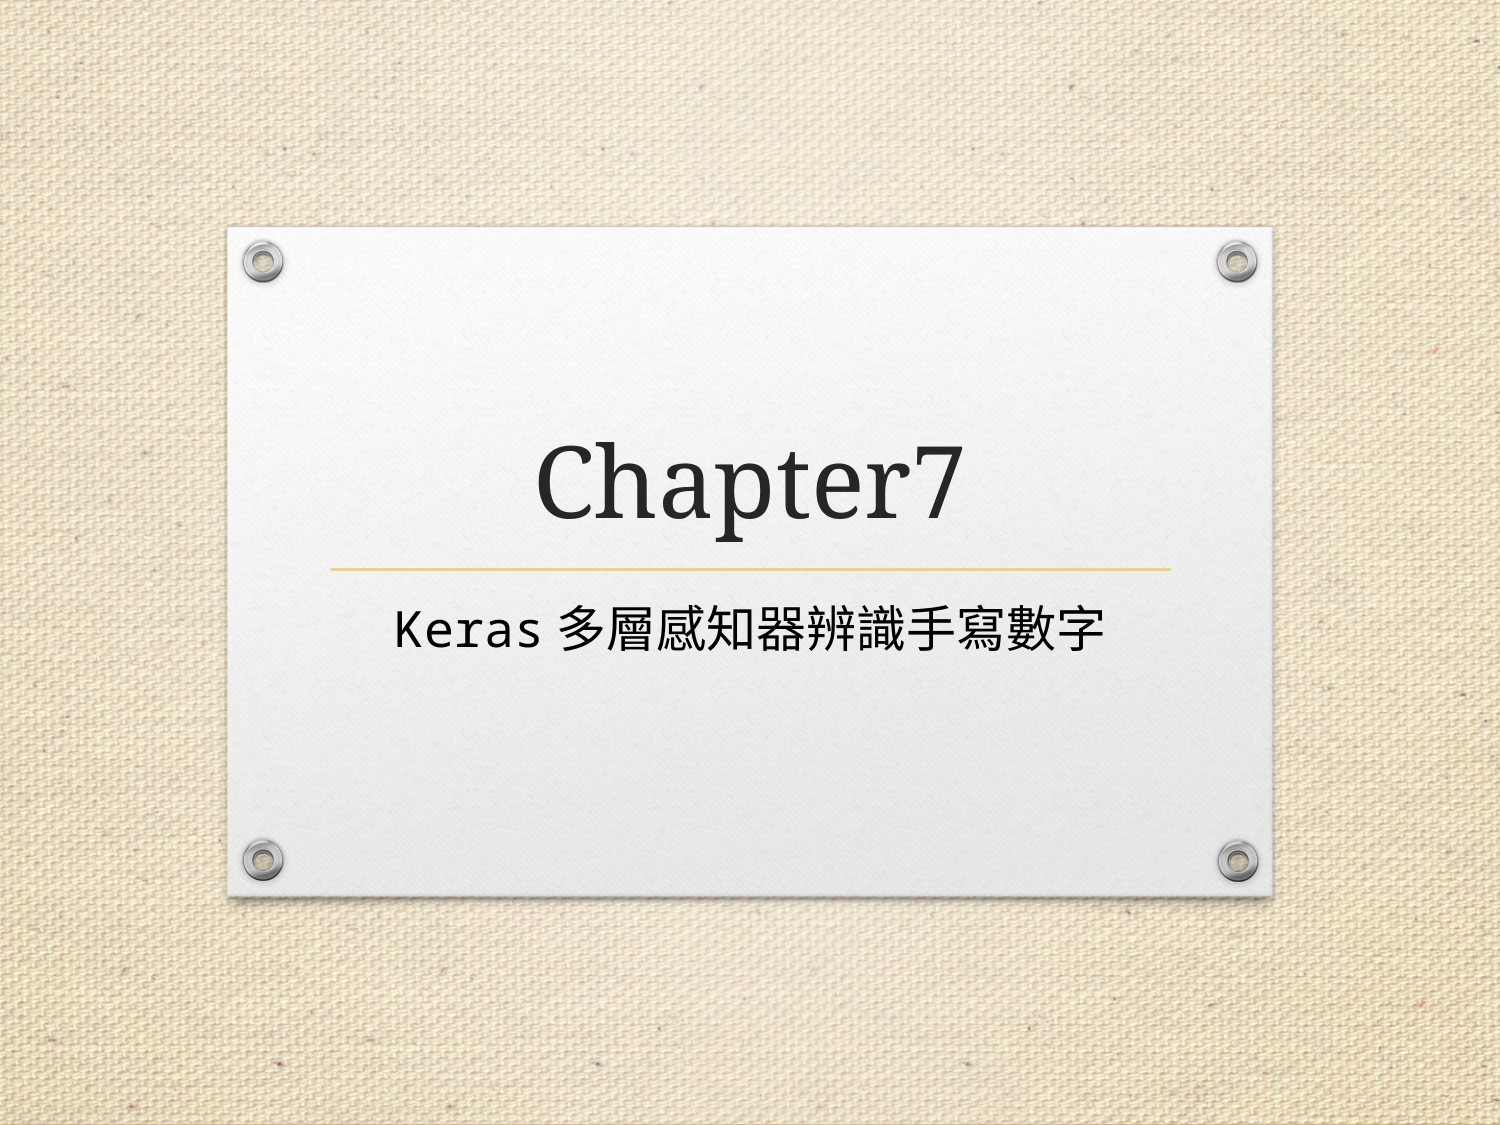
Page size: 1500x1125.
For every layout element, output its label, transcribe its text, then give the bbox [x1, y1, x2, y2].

title Chapter7 [315, 297, 1187, 546]
subtitle Keras多層感知器辨識手寫數字 [315, 590, 1187, 817]
picture [0, 0, 1500, 1125]
